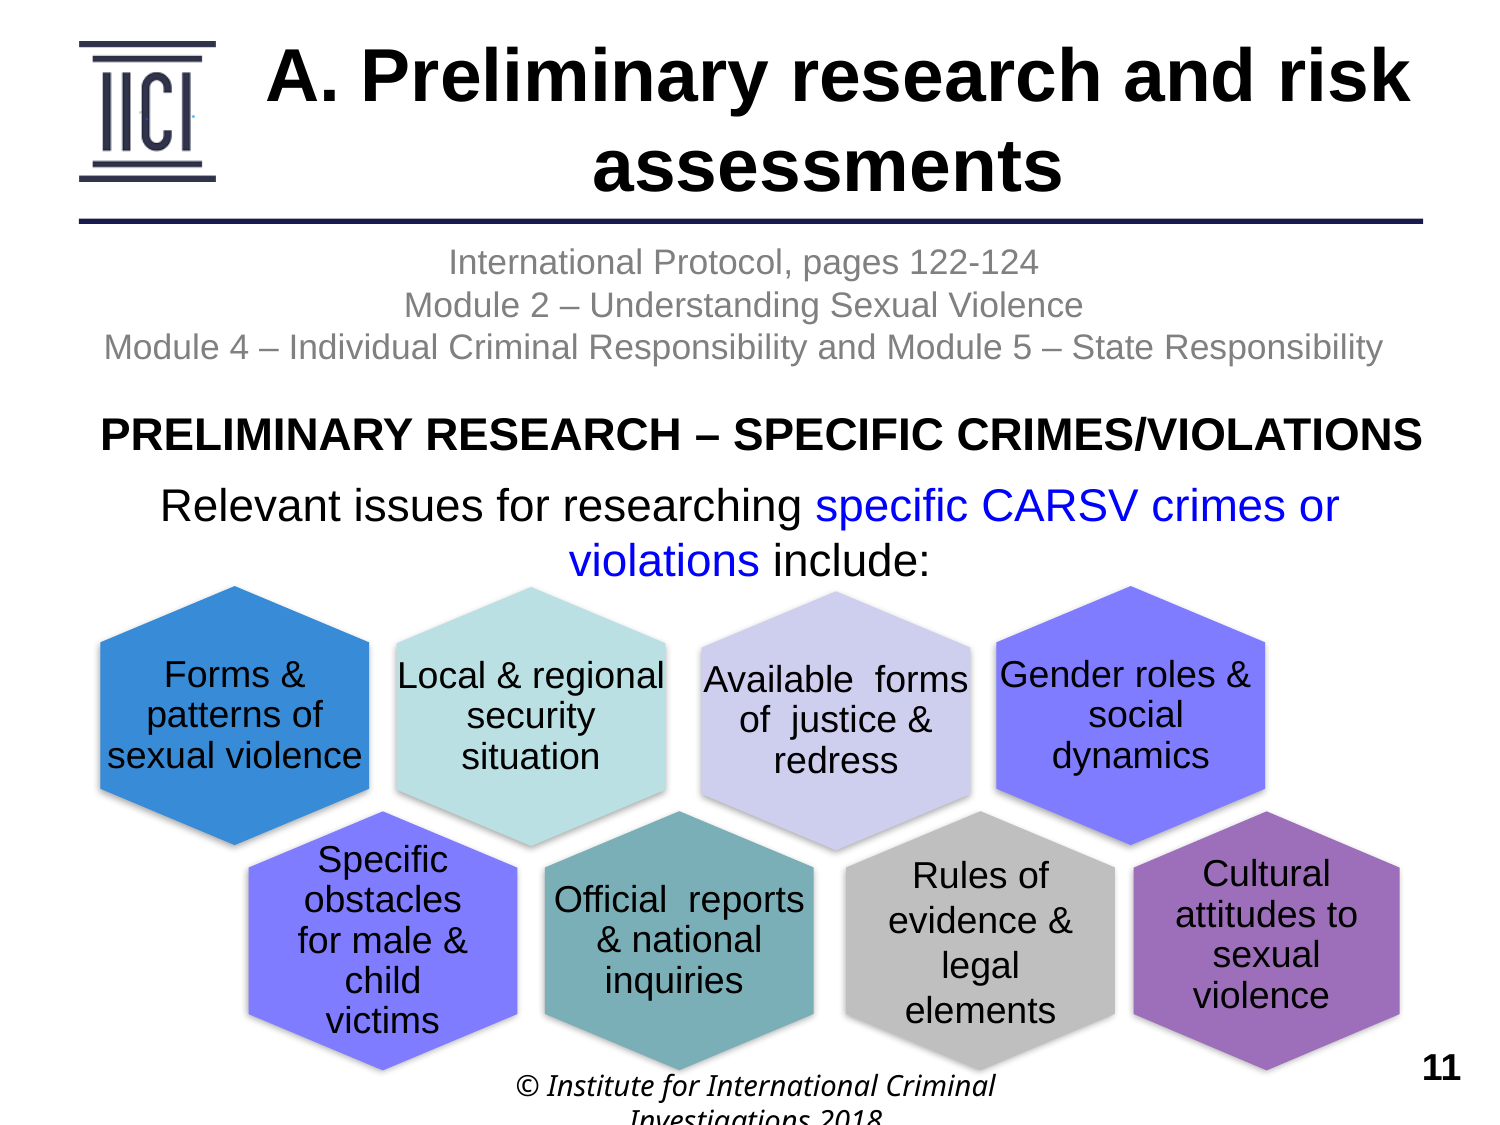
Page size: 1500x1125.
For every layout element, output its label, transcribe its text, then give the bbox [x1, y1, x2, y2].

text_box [100, 585, 1400, 1071]
text_box PRELIMINARY RESEARCH – SPECIFIC CRIMES/VIOLATIONS [53, 397, 1471, 467]
text_box A. Preliminary research and risk assessments [218, 19, 1459, 214]
slide_number 11 [1092, 1034, 1477, 1114]
subtitle [0, 207, 1500, 362]
picture [79, 41, 216, 182]
text_box International Protocol, pages 122-124 Module 2 – Understanding Sexual Violence Module 4 – Individual Criminal Responsibility and Module 5 – State Responsibility [53, 231, 1436, 397]
footer © Institute for International Criminal Investigations 2018 [407, 1079, 1092, 1103]
text_box Relevant issues for researching specific CARSV crimes or violations include: [64, 467, 1436, 593]
